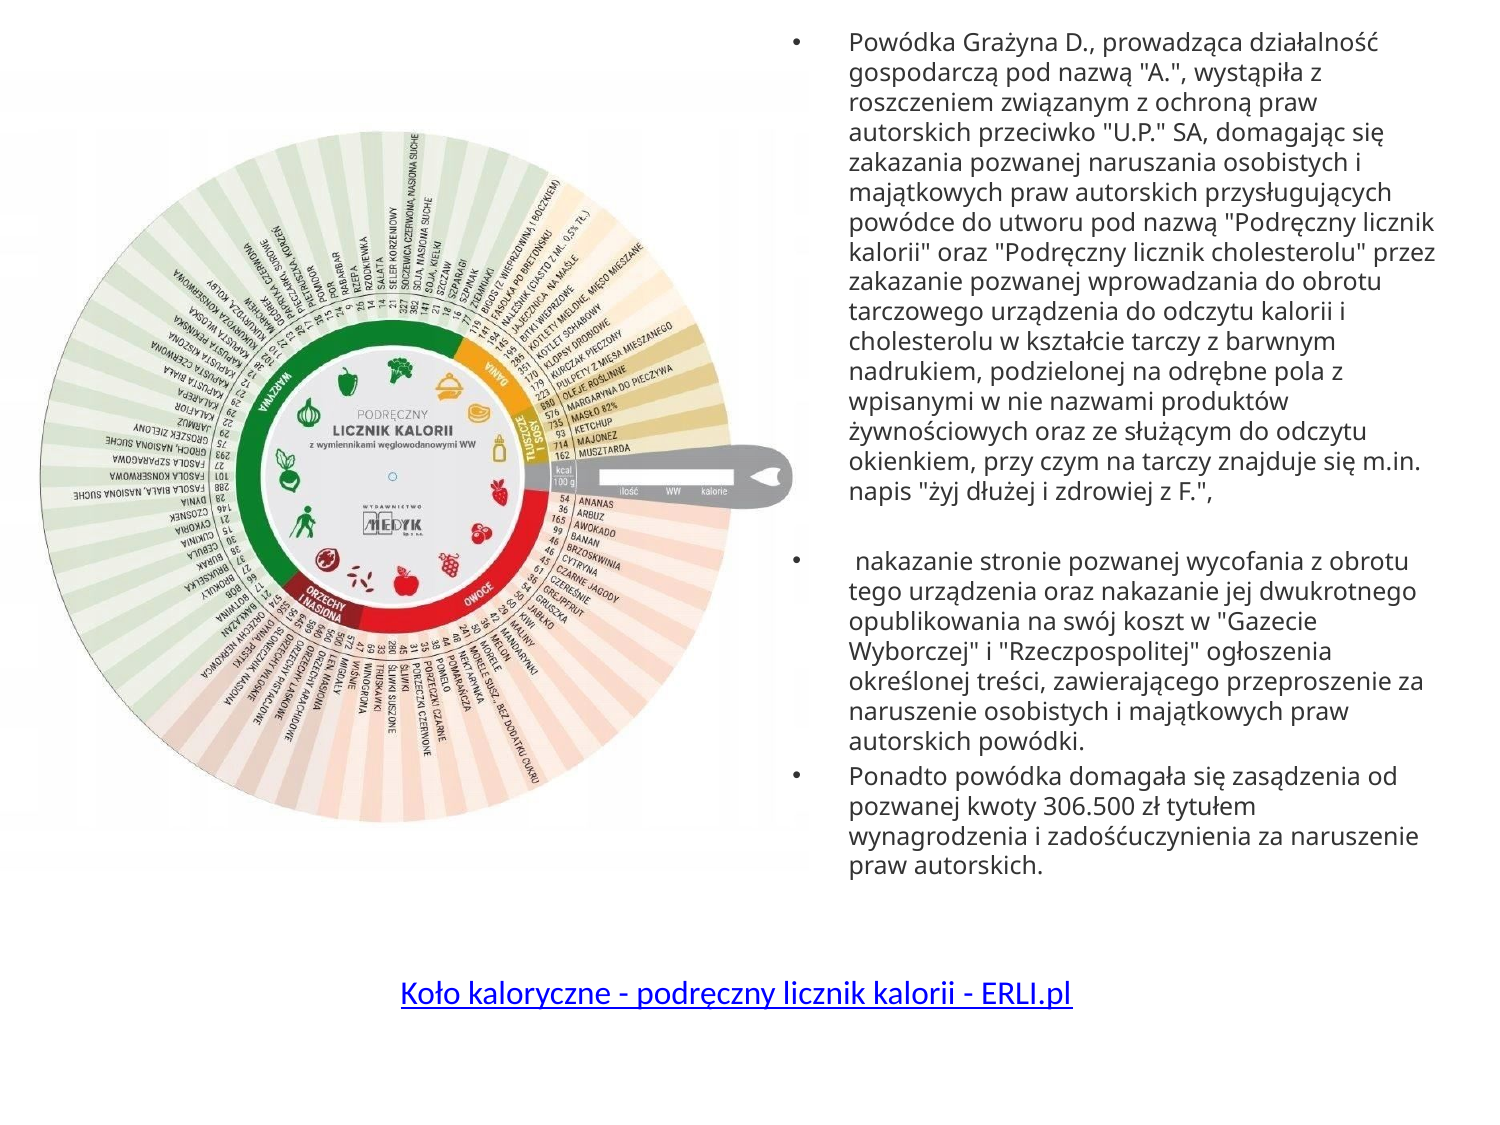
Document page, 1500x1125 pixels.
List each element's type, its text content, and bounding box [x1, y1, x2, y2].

title Koło kaloryczne - podręczny licznik kalorii - ERLI.pl [61, 957, 1412, 1026]
list Powódka Grażyna D., prowadząca działalność gospodarczą pod nazwą "A.", wystąpiła z roszczeniem związanym z ochroną praw autorskich przeciwko "U.P." SA, domagając się zakazania pozwanej naruszania osobistych i majątkowych praw autorskich przysługujących powódce do utworu pod nazwą "Podręczny licznik kalorii" oraz "Podręczny licznik cholesterolu" przez zakazanie pozwanej wprowadzania do obrotu tarczowego urządzenia do odczytu kalorii i cholesterolu w kształcie tarczy z barwnym nadrukiem, podzielonej na odrębne pola z wpisanymi w nie nazwami produktów żywnościowych oraz ze służącym do odczytu okienkiem, przy czym na tarczy znajduje się m.in. napis "żyj dłużej i zdrowiej z F.", nakazanie stronie pozwanej wycofania z obrotu tego urządzenia oraz nakazanie jej dwukrotnego opublikowania na swój koszt w "Gazecie Wyborczej" i "Rzeczpospolitej" ogłoszenia określonej treści, zawierającego przeproszenie za naruszenie osobistych i majątkowych praw autorskich powódki. Ponadto powódka domagała się zasądzenia od pozwanej kwoty 306.500 zł tytułem wynagrodzenia i zadośćuczynienia za naruszenie praw autorskich. [777, 18, 1456, 945]
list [0, 71, 809, 893]
